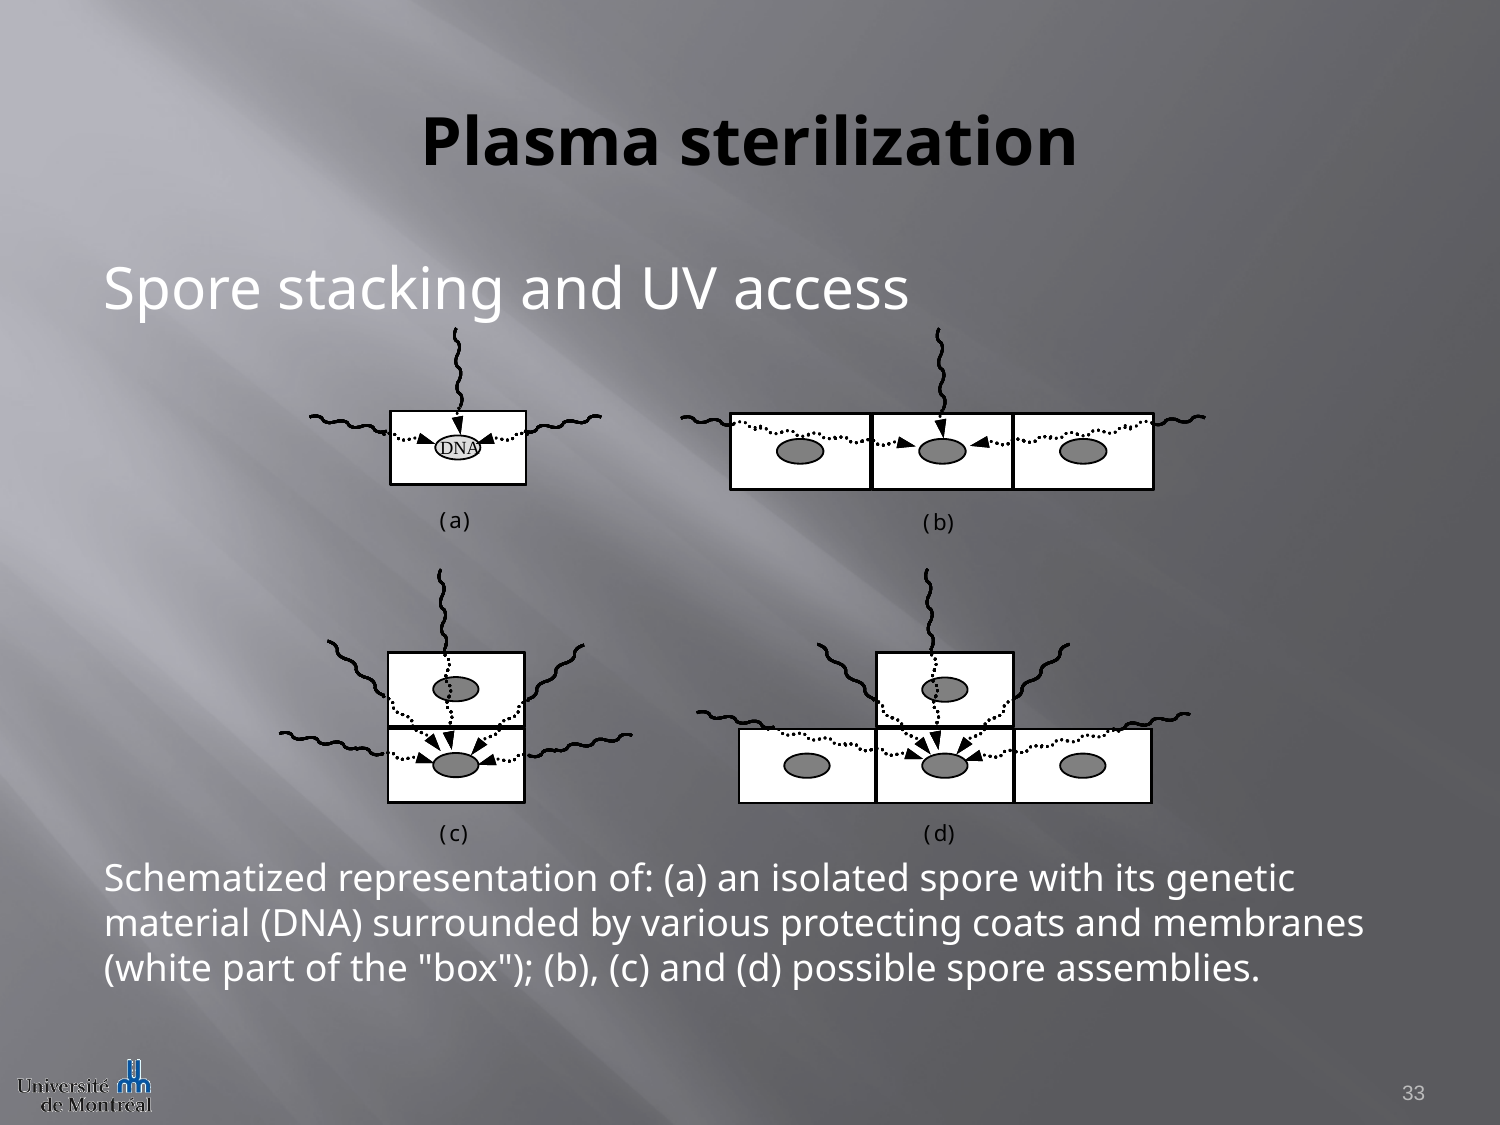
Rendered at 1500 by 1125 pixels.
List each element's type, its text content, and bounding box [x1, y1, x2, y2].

picture [0, 1046, 168, 1125]
picture [277, 325, 1211, 856]
list Spore stacking and UV access Schematized representation of: (a) an isolated spore with its genetic material (DNA) surrounded by various protecting coats and membranes (white part of the "box"); (b), (c) and (d) possible spore assemblies. [74, 243, 1426, 1036]
title Plasma sterilization [75, 45, 1425, 233]
slide_number 33 [1299, 1052, 1425, 1113]
